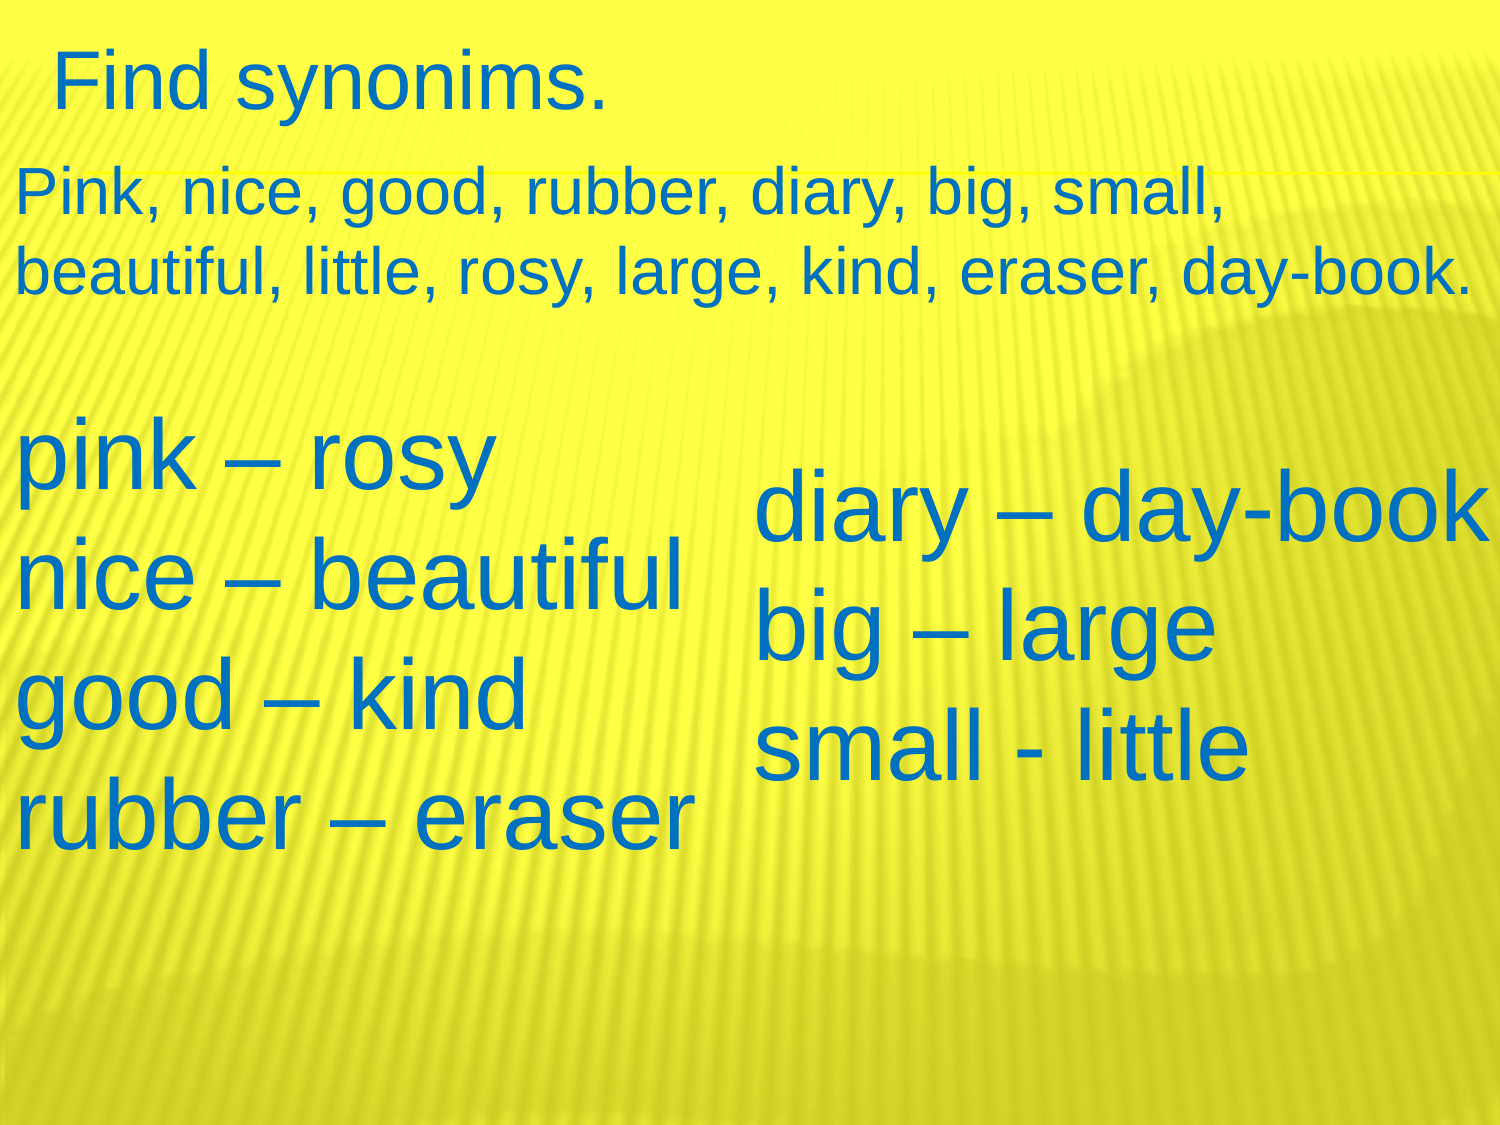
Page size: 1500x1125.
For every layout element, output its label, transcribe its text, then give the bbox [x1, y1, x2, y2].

text_box Pink, nice, good, rubber, diary, big, small, beautiful, little, rosy, large, kind, eraser, day-book. [0, 140, 1500, 316]
text_box diary – day-book big – large small - little [738, 433, 1500, 809]
text_box pink – rosy nice – beautiful good – kind rubber – eraser [0, 382, 856, 1118]
text_box Find synonims. [36, 18, 1080, 134]
